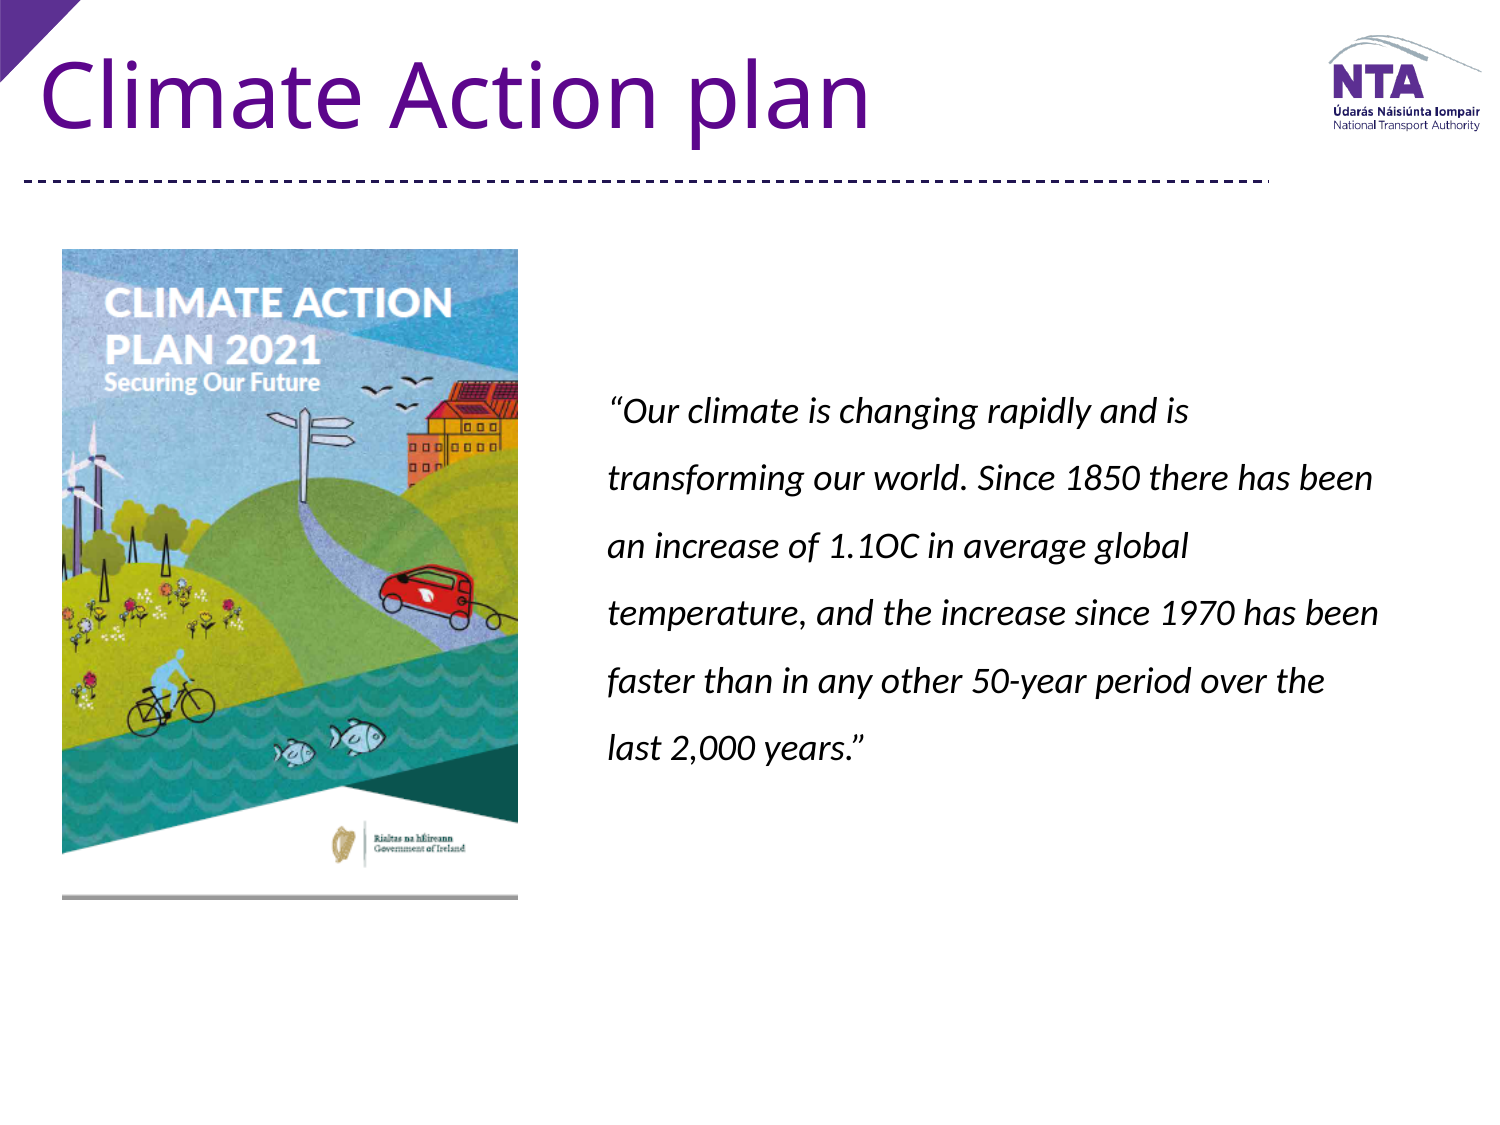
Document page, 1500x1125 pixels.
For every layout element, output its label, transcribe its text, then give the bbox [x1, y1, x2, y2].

text_box “Our climate is changing rapidly and is transforming our world. Since 1850 there has been an increase of 1.1OC in average global temperature, and the increase since 1970 has been faster than in any other 50-year period over the last 2,000 years.” [592, 355, 1398, 776]
title Climate Action plan [23, 38, 1266, 159]
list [62, 249, 518, 900]
picture [0, 0, 1500, 1125]
